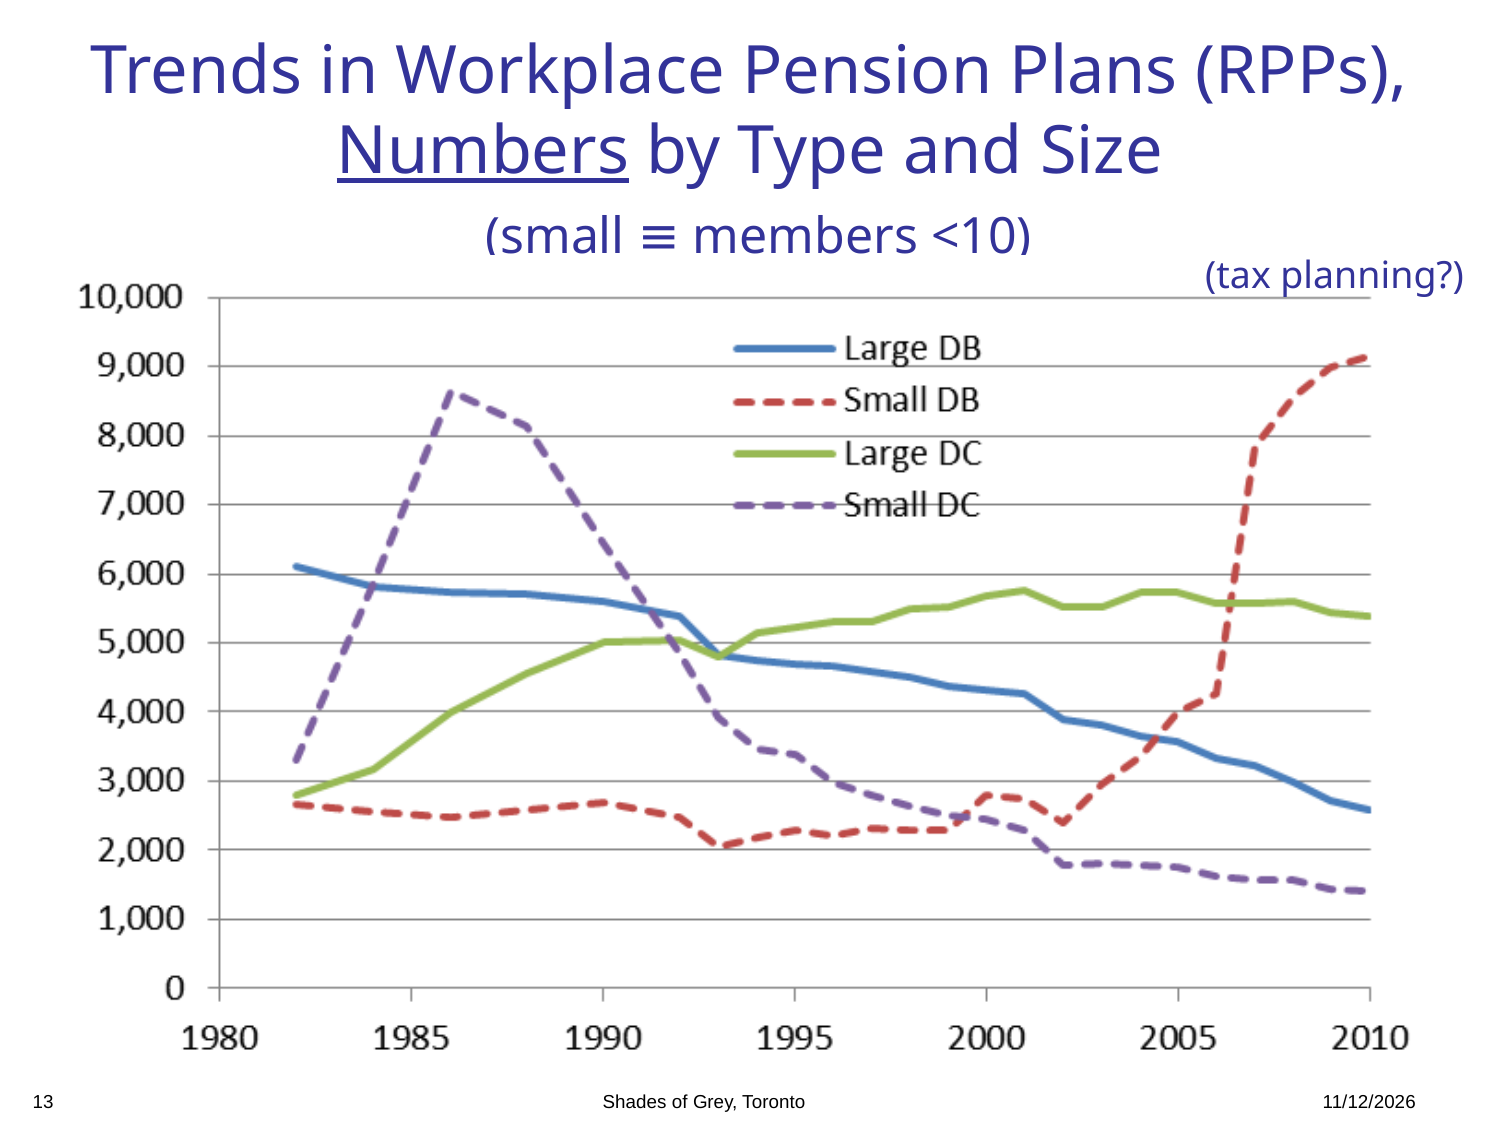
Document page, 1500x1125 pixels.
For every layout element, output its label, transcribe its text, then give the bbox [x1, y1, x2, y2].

footer Shades of Grey, Toronto [466, 1093, 942, 1125]
text_box (tax planning?) [1175, 243, 1495, 304]
slide_number 13 [17, 1082, 268, 1118]
title Trends in Workplace Pension Plans (RPPs), Numbers by Type and Size (small ≡ members <10) [75, 19, 1425, 207]
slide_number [1080, 1093, 1431, 1125]
picture [52, 255, 1436, 1085]
